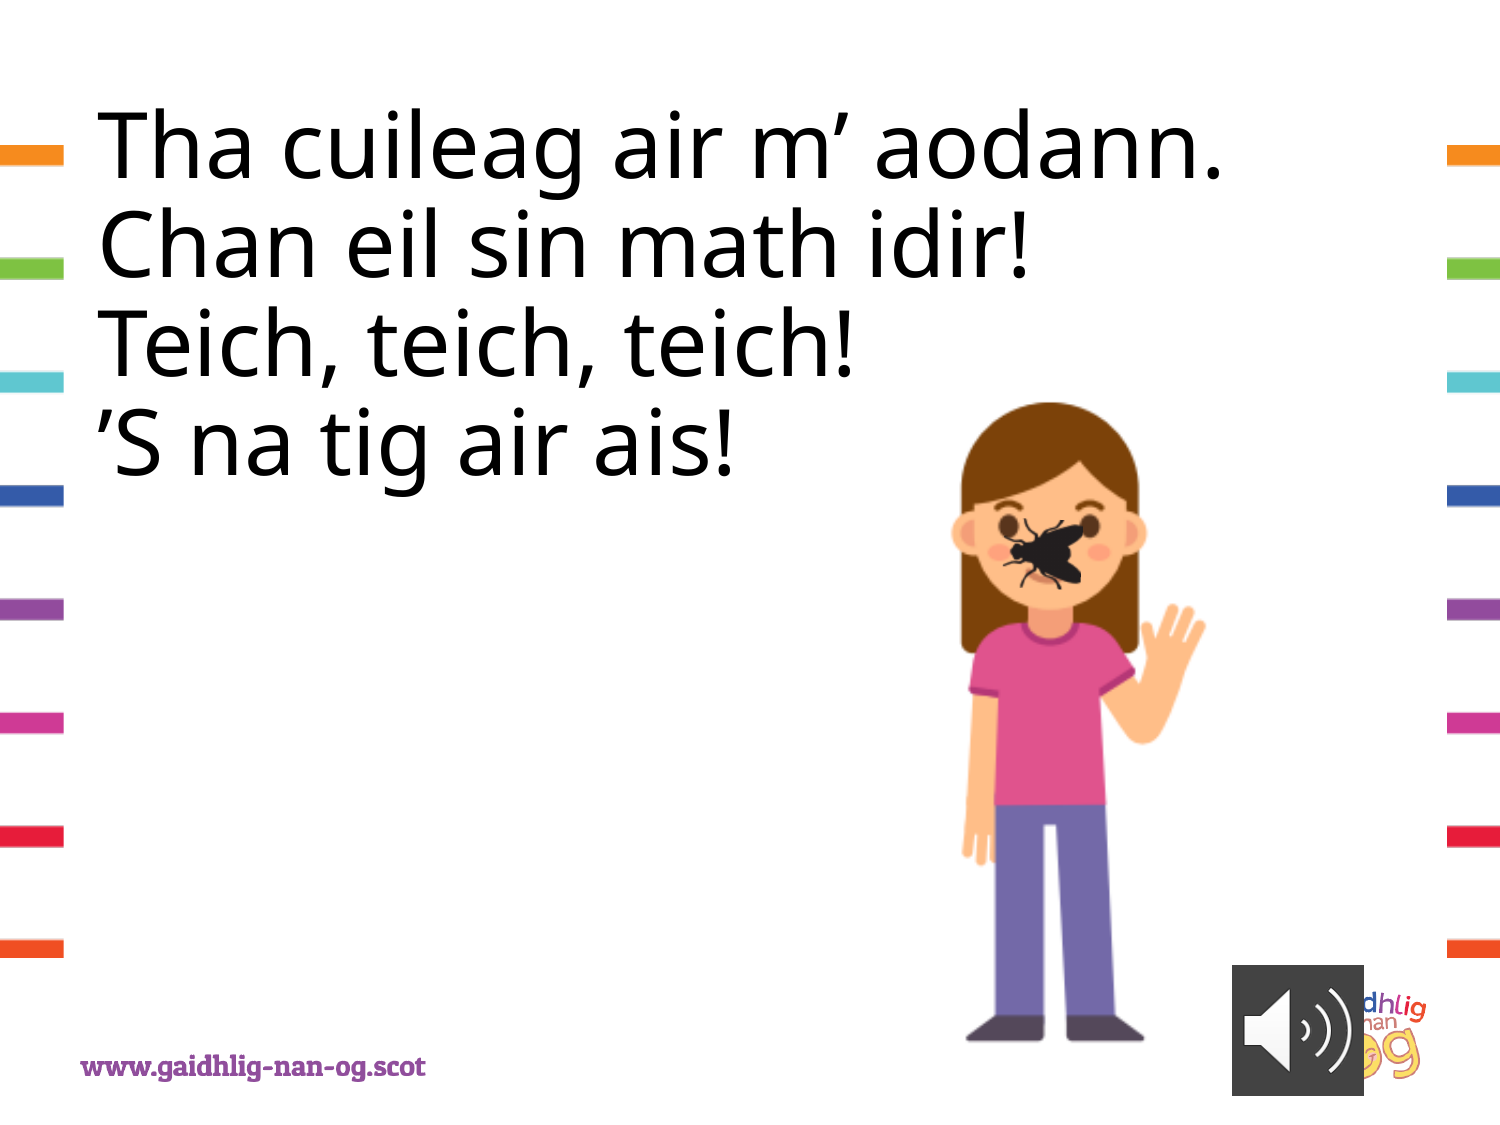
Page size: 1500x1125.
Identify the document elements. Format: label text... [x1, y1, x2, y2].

title Tha cuileag air m’ aodann. Chan eil sin math idir! Teich, teich, teich! ’S na tig air ais! [82, 110, 1255, 503]
picture [63, 359, 1437, 1098]
